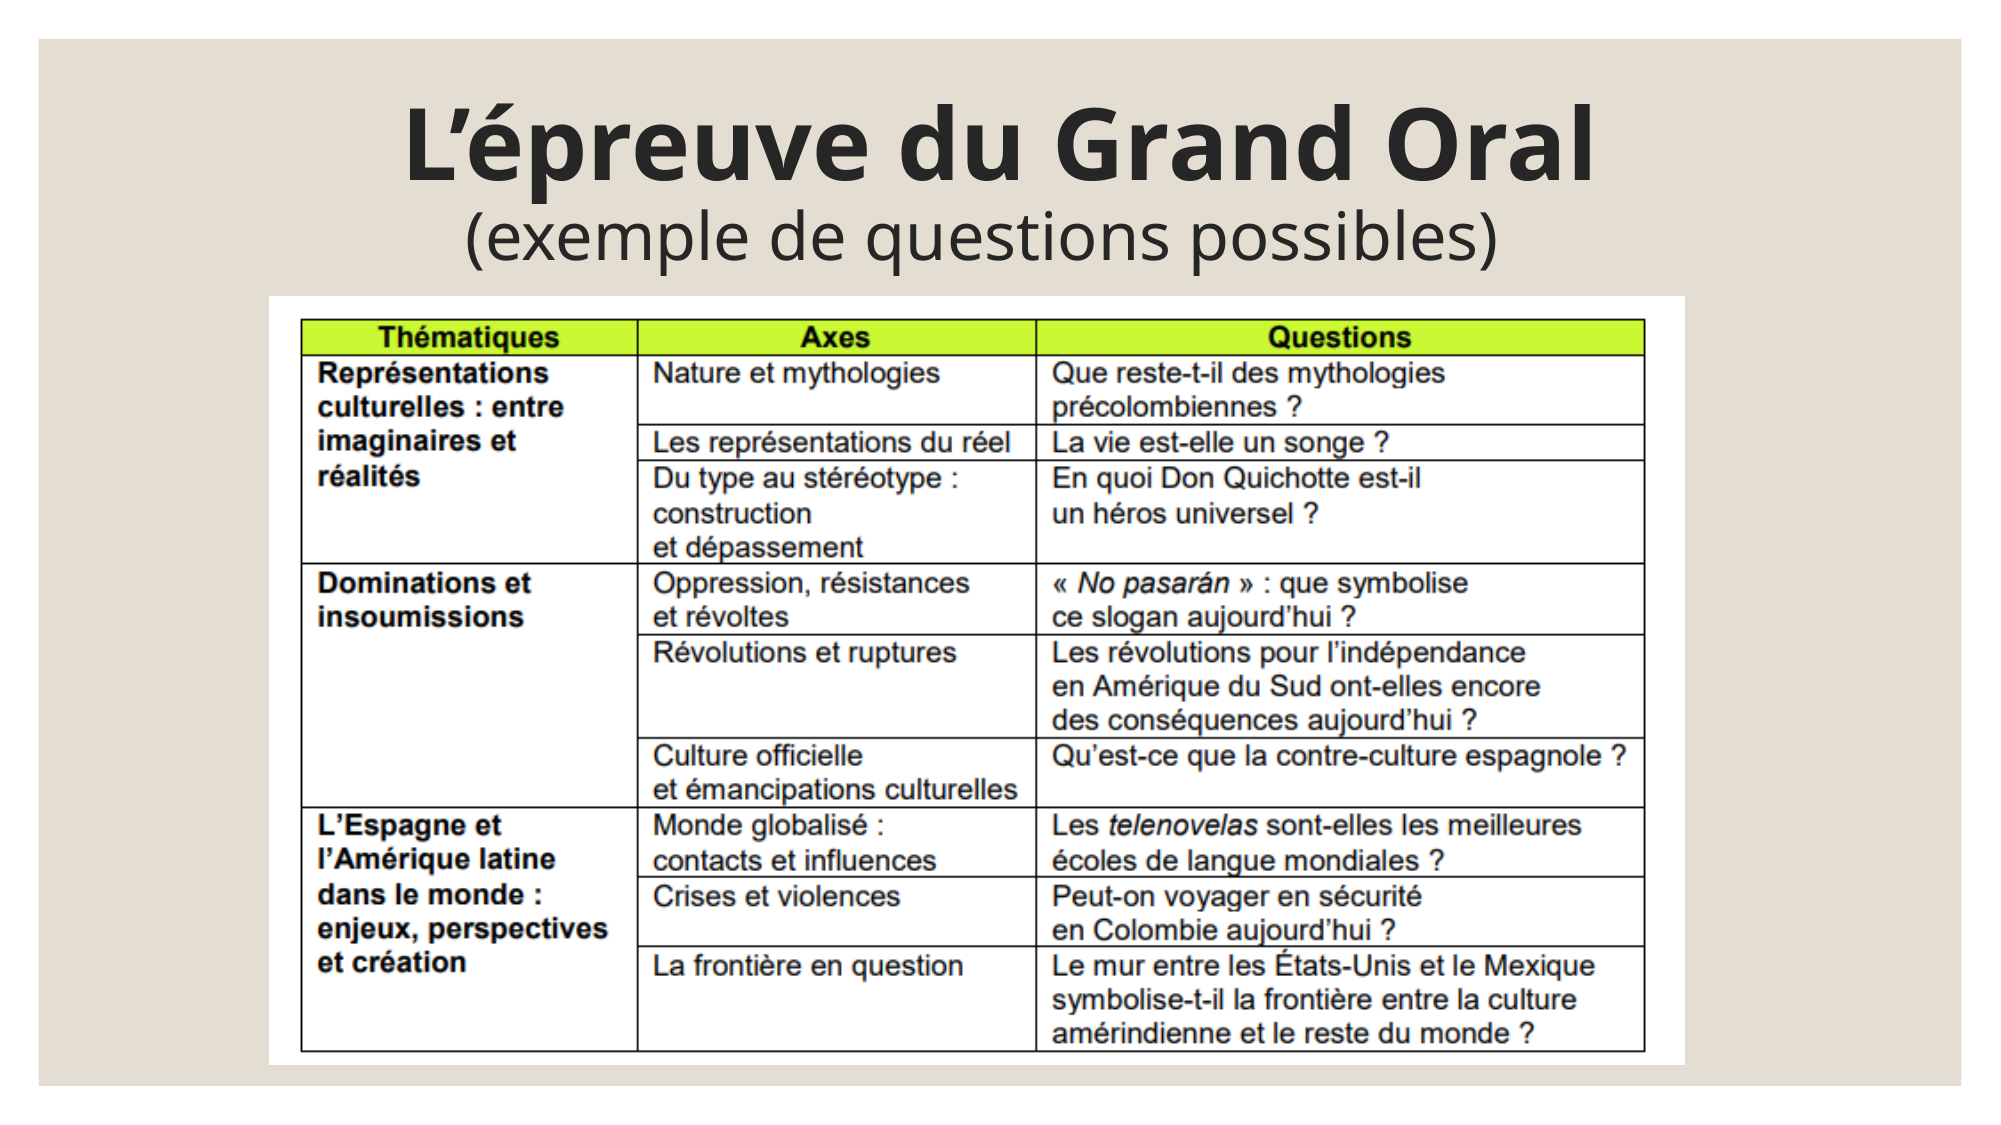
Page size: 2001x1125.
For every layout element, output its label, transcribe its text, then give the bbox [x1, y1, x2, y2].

title L’épreuve du Grand Oral (exemple de questions possibles) [174, 71, 1825, 297]
picture [269, 296, 1685, 1065]
